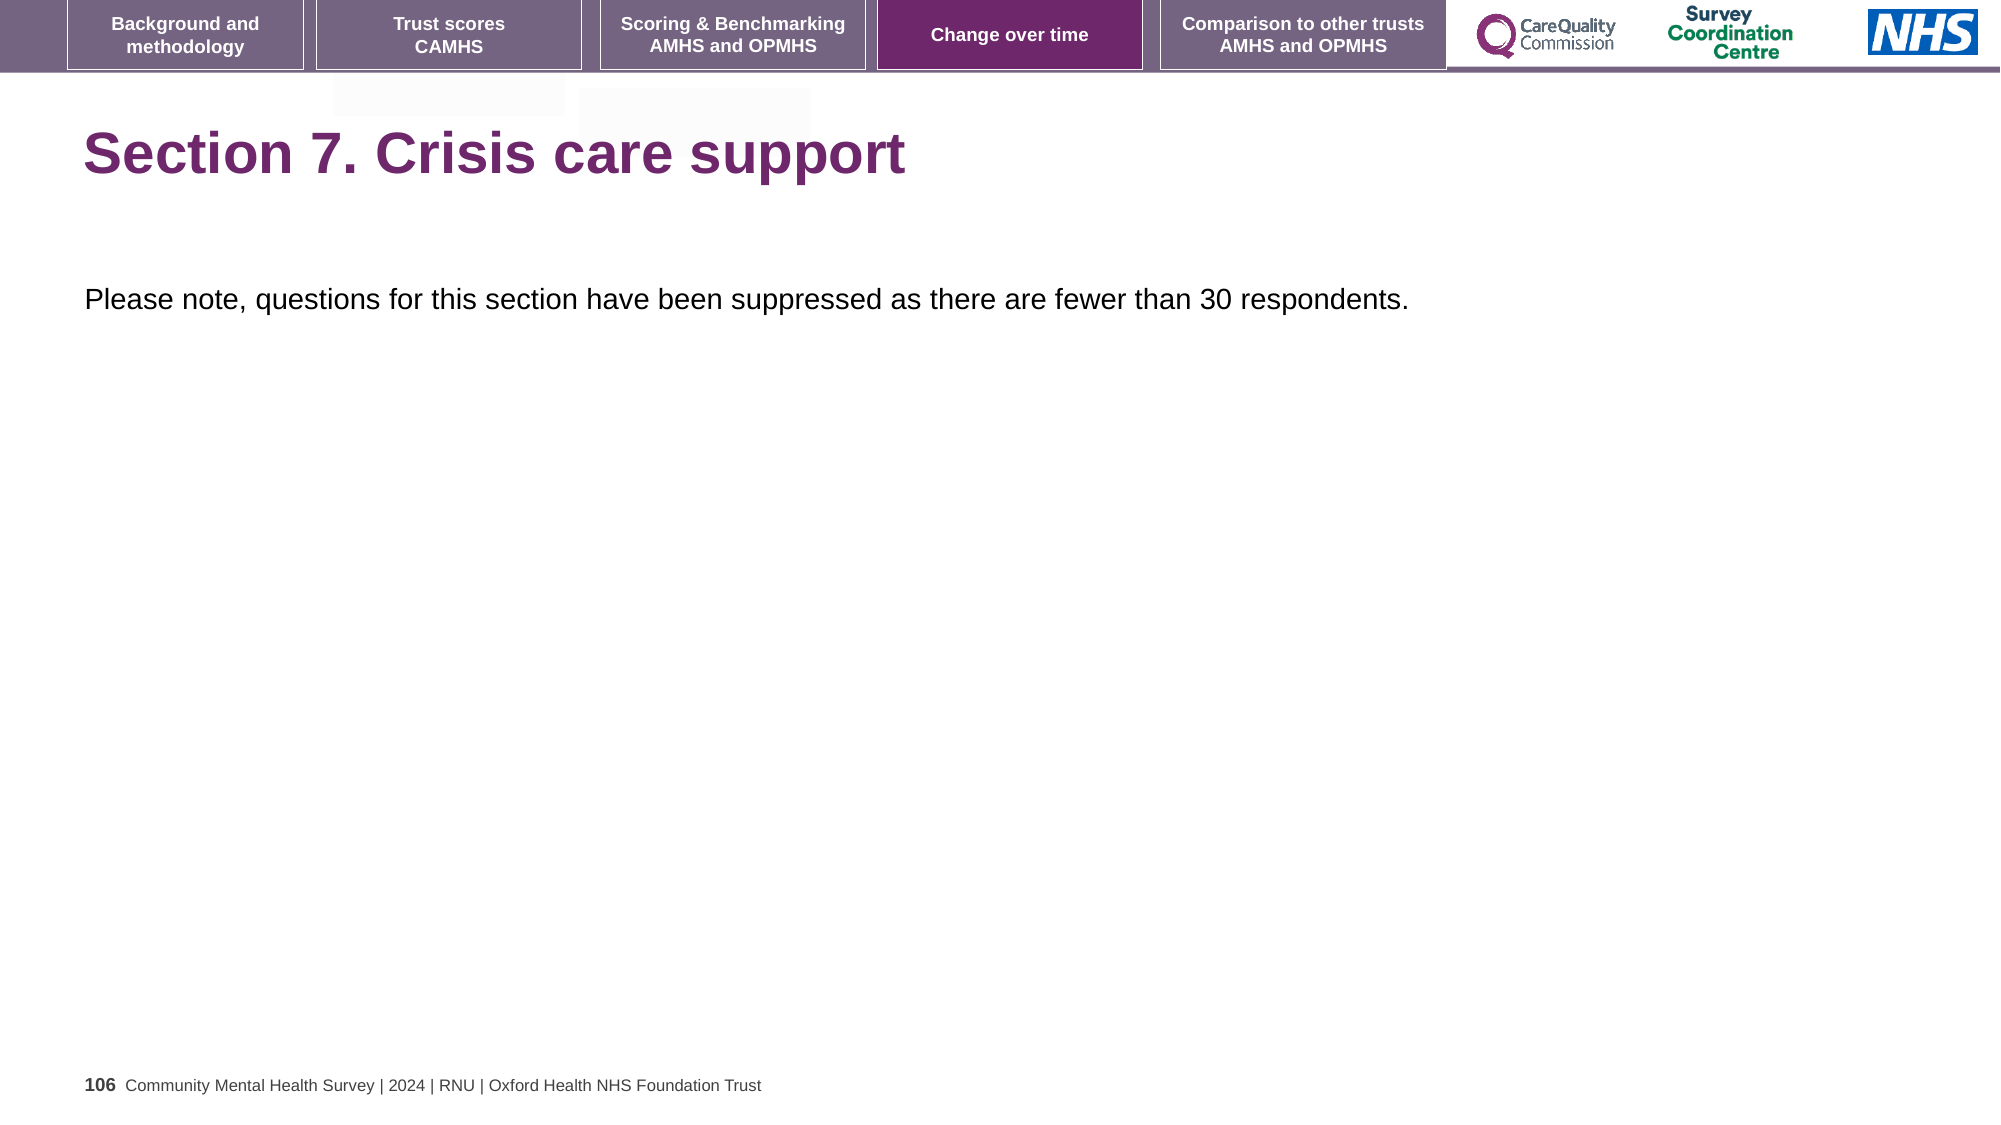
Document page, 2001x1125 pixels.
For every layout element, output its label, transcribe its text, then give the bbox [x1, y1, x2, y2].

text_box Please note, questions for this section have been suppressed as there are fewer than 30 respondents. [84, 208, 1933, 316]
picture [1868, 9, 1978, 55]
text_box 106 [84, 1065, 122, 1125]
title Section 7. Crisis care support [68, 100, 1942, 209]
picture [1476, 13, 1616, 59]
picture [1666, 3, 1794, 61]
